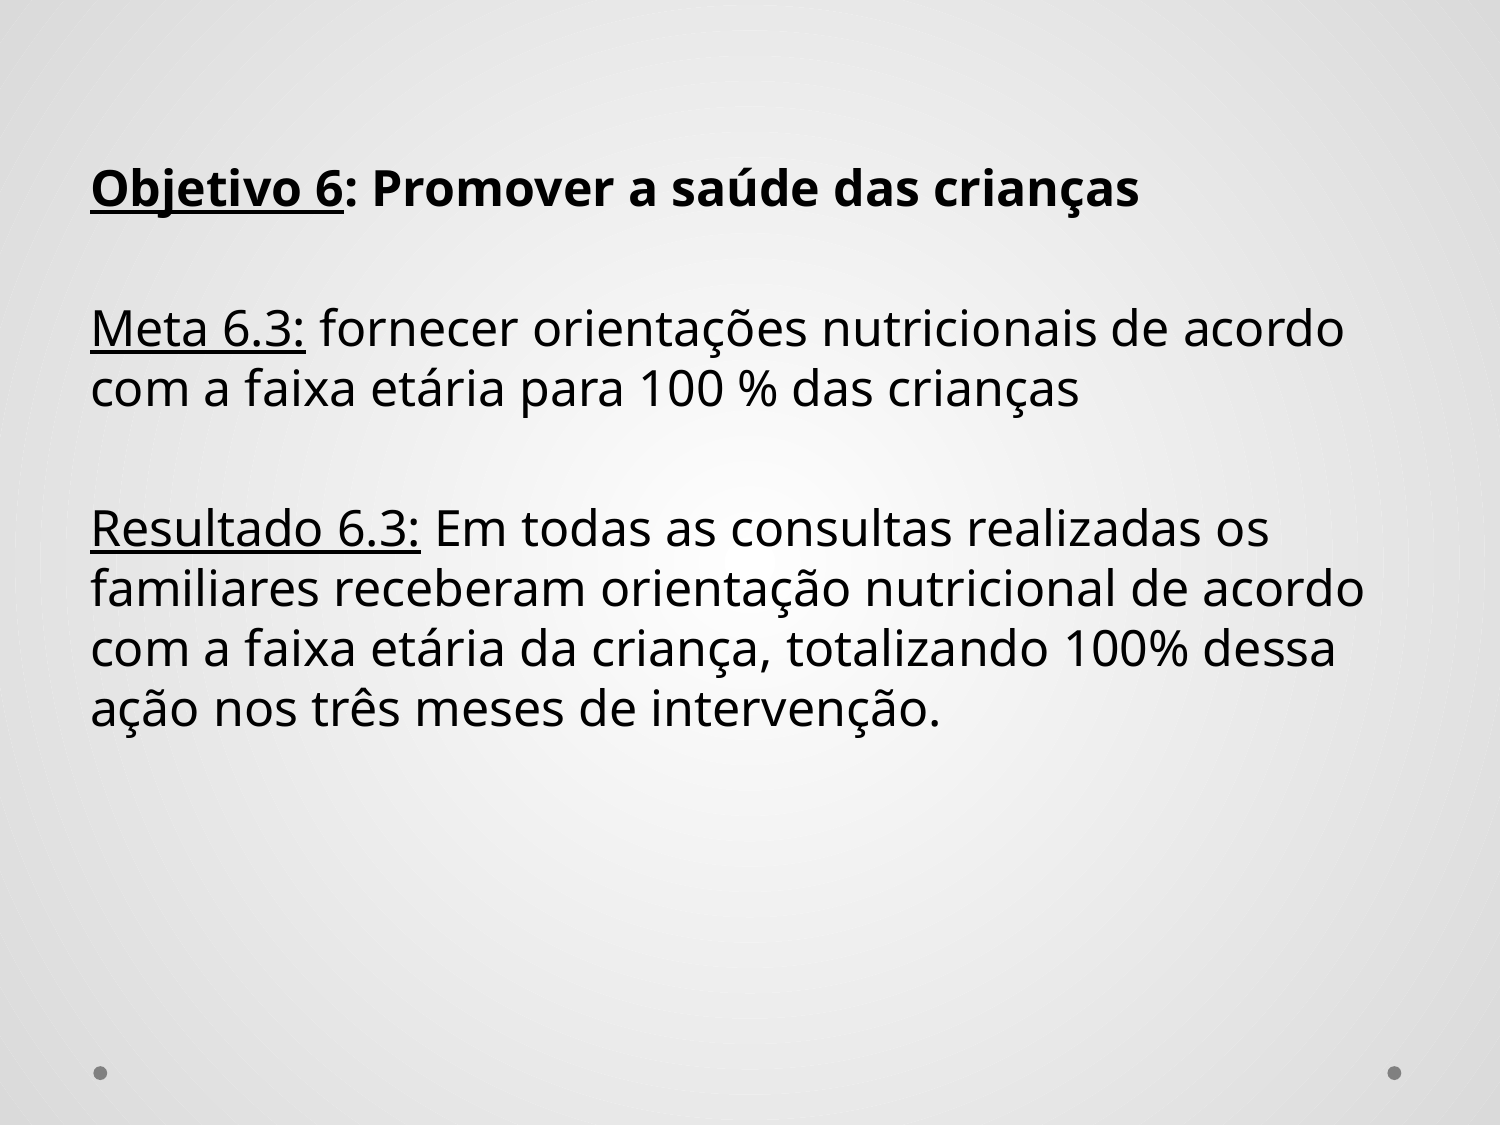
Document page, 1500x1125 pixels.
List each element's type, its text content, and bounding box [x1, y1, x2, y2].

list Objetivo 6: Promover a saúde das crianças Meta 6.3: fornecer orientações nutricionais de acordo com a faixa etária para 100 % das crianças Resultado 6.3: Em todas as consultas realizadas os familiares receberam orientação nutricional de acordo com a faixa etária da criança, totalizando 100% dessa ação nos três meses de intervenção. [75, 149, 1425, 1005]
